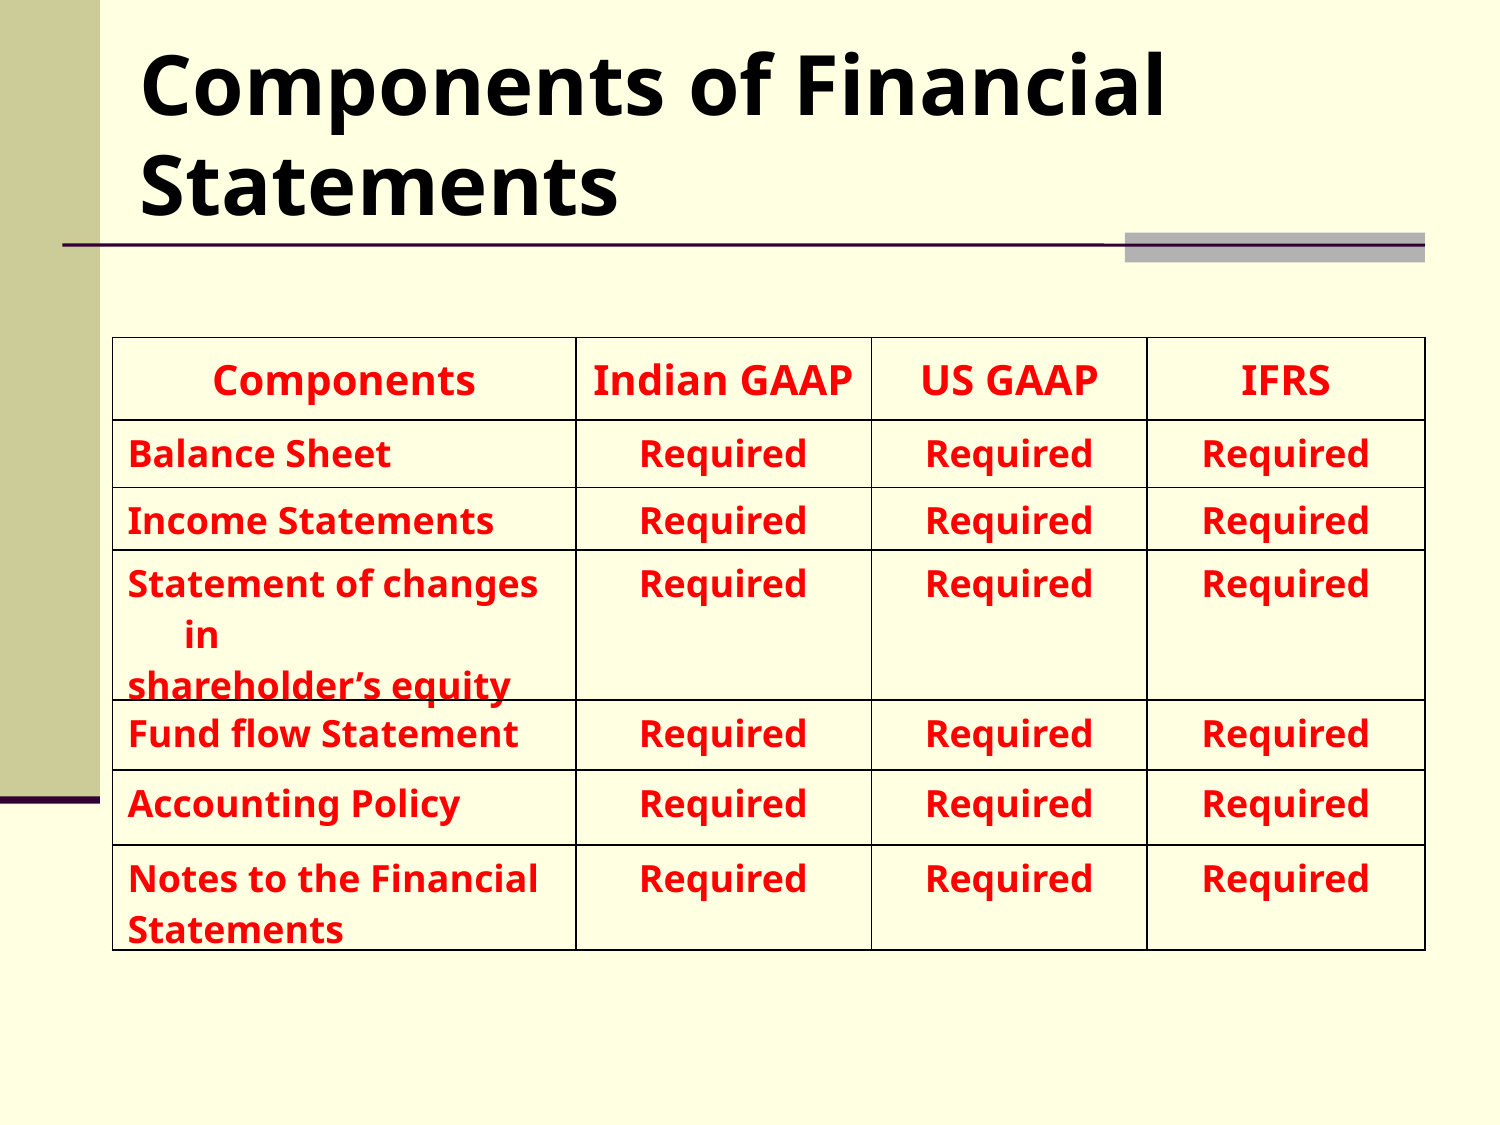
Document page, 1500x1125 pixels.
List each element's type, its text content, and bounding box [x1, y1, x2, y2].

table_cell Required [872, 701, 1146, 769]
table_header Components [113, 338, 575, 419]
table_cell Income Statements [113, 488, 575, 549]
table_cell Required [577, 771, 871, 844]
table_cell Required [872, 488, 1146, 549]
table_cell Required [1148, 701, 1424, 769]
table_cell Balance Sheet [113, 421, 575, 487]
table_cell Notes to the Financial Statements [113, 846, 575, 949]
table_cell Required [1148, 846, 1424, 949]
table_header US GAAP [872, 338, 1146, 419]
table_header Indian GAAP [577, 338, 871, 419]
table_cell Required [872, 846, 1146, 949]
table_cell Required [872, 551, 1146, 699]
table_cell Required [1148, 488, 1424, 549]
table_header IFRS [1148, 338, 1424, 419]
table_cell Required [577, 701, 871, 769]
table_cell Required [1148, 771, 1424, 844]
table_cell Required [577, 846, 871, 949]
table_cell Statement of changes in shareholder’s equity [113, 551, 575, 699]
table_cell Required [872, 421, 1146, 487]
table_cell Required [577, 551, 871, 699]
table_cell Fund flow Statement [113, 701, 575, 769]
text_box Components of Financial Statements [125, 24, 1438, 240]
table_cell Required [872, 771, 1146, 844]
table_cell Required [1148, 551, 1424, 699]
table_cell Required [577, 421, 871, 487]
table_cell Required [577, 488, 871, 549]
table_cell Required [1148, 421, 1424, 487]
table_cell Accounting Policy [113, 771, 575, 844]
